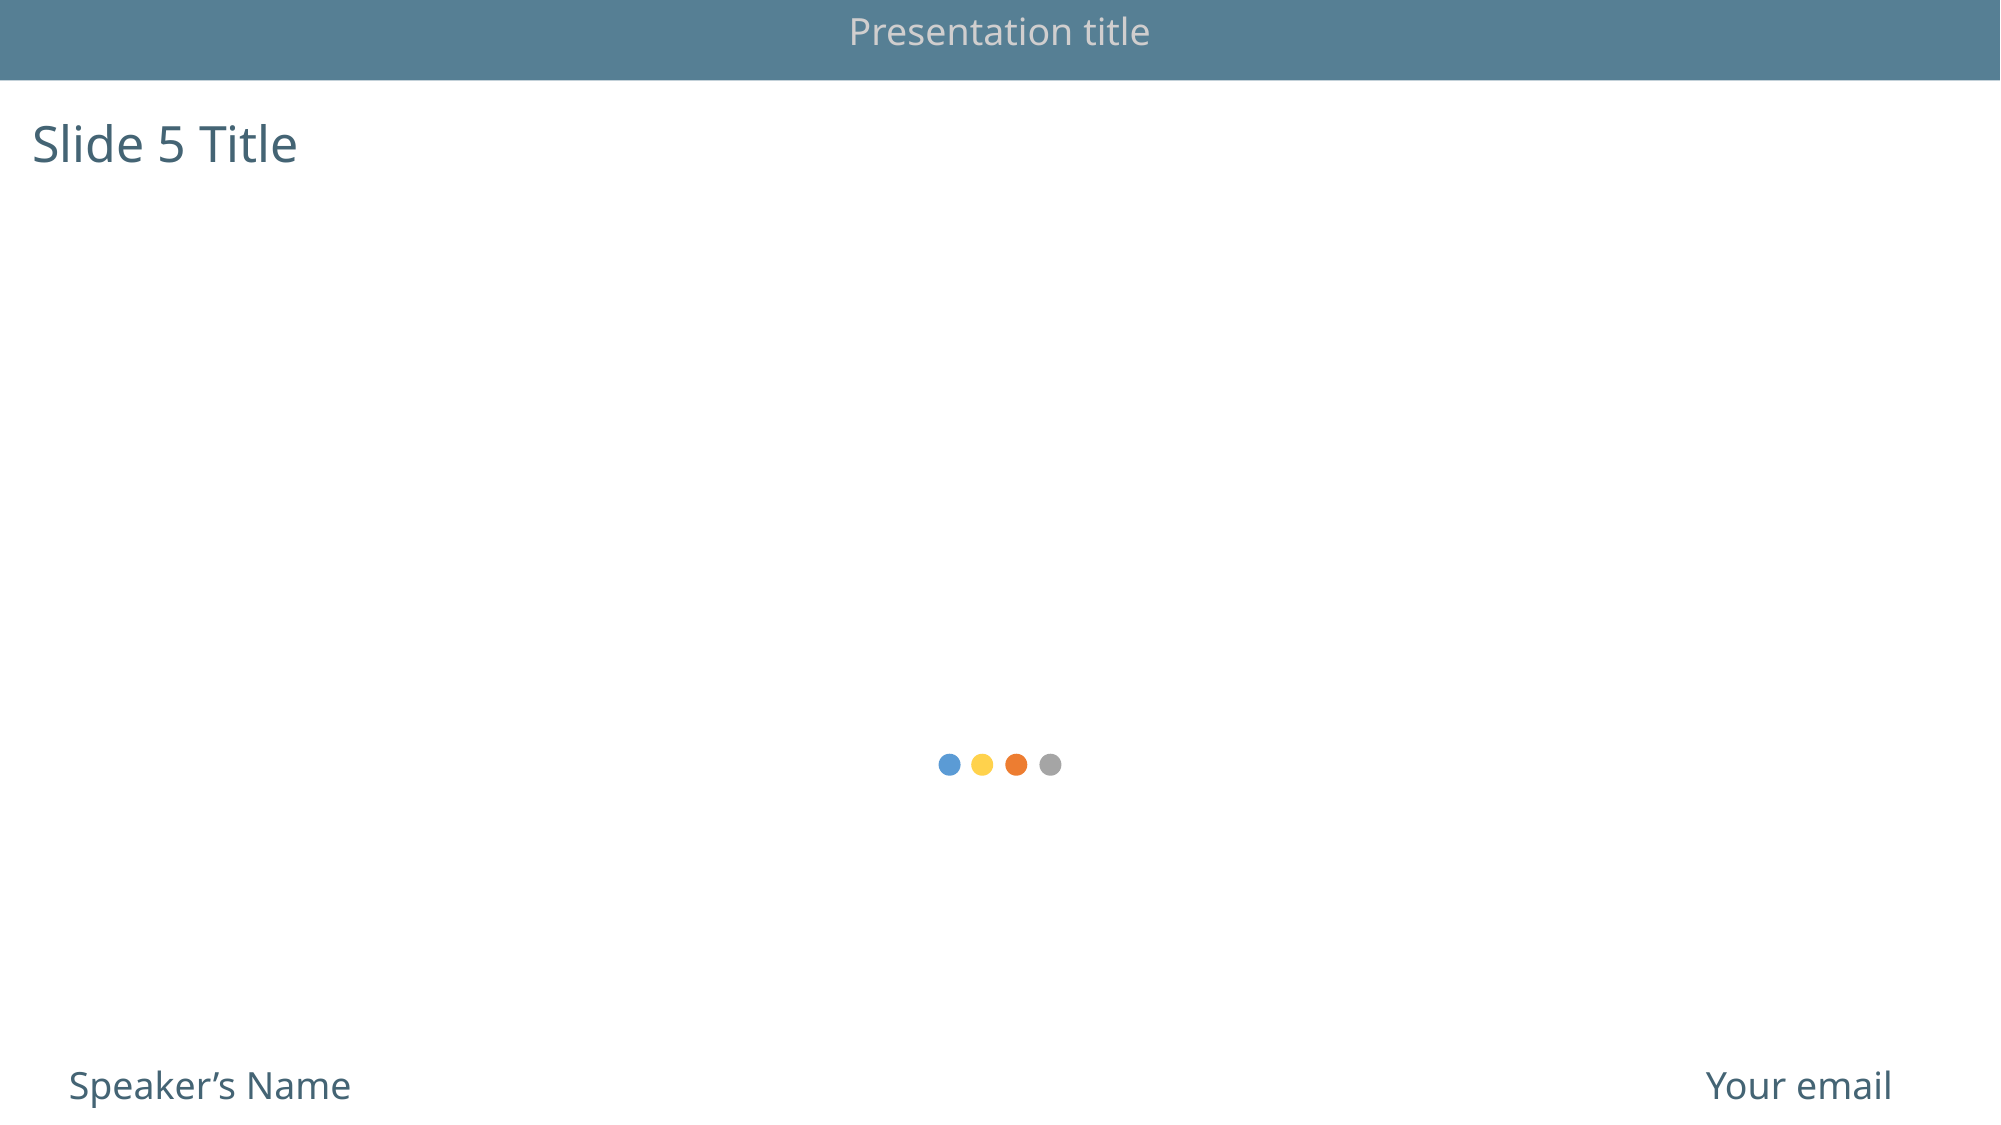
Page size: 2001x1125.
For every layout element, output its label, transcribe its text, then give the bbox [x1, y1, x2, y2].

text_box Your email [1607, 1054, 1909, 1103]
text_box Slide 5 Title [17, 104, 489, 180]
text_box Speaker’s Name [54, 1054, 506, 1107]
text_box Presentation title [0, 0, 2000, 81]
